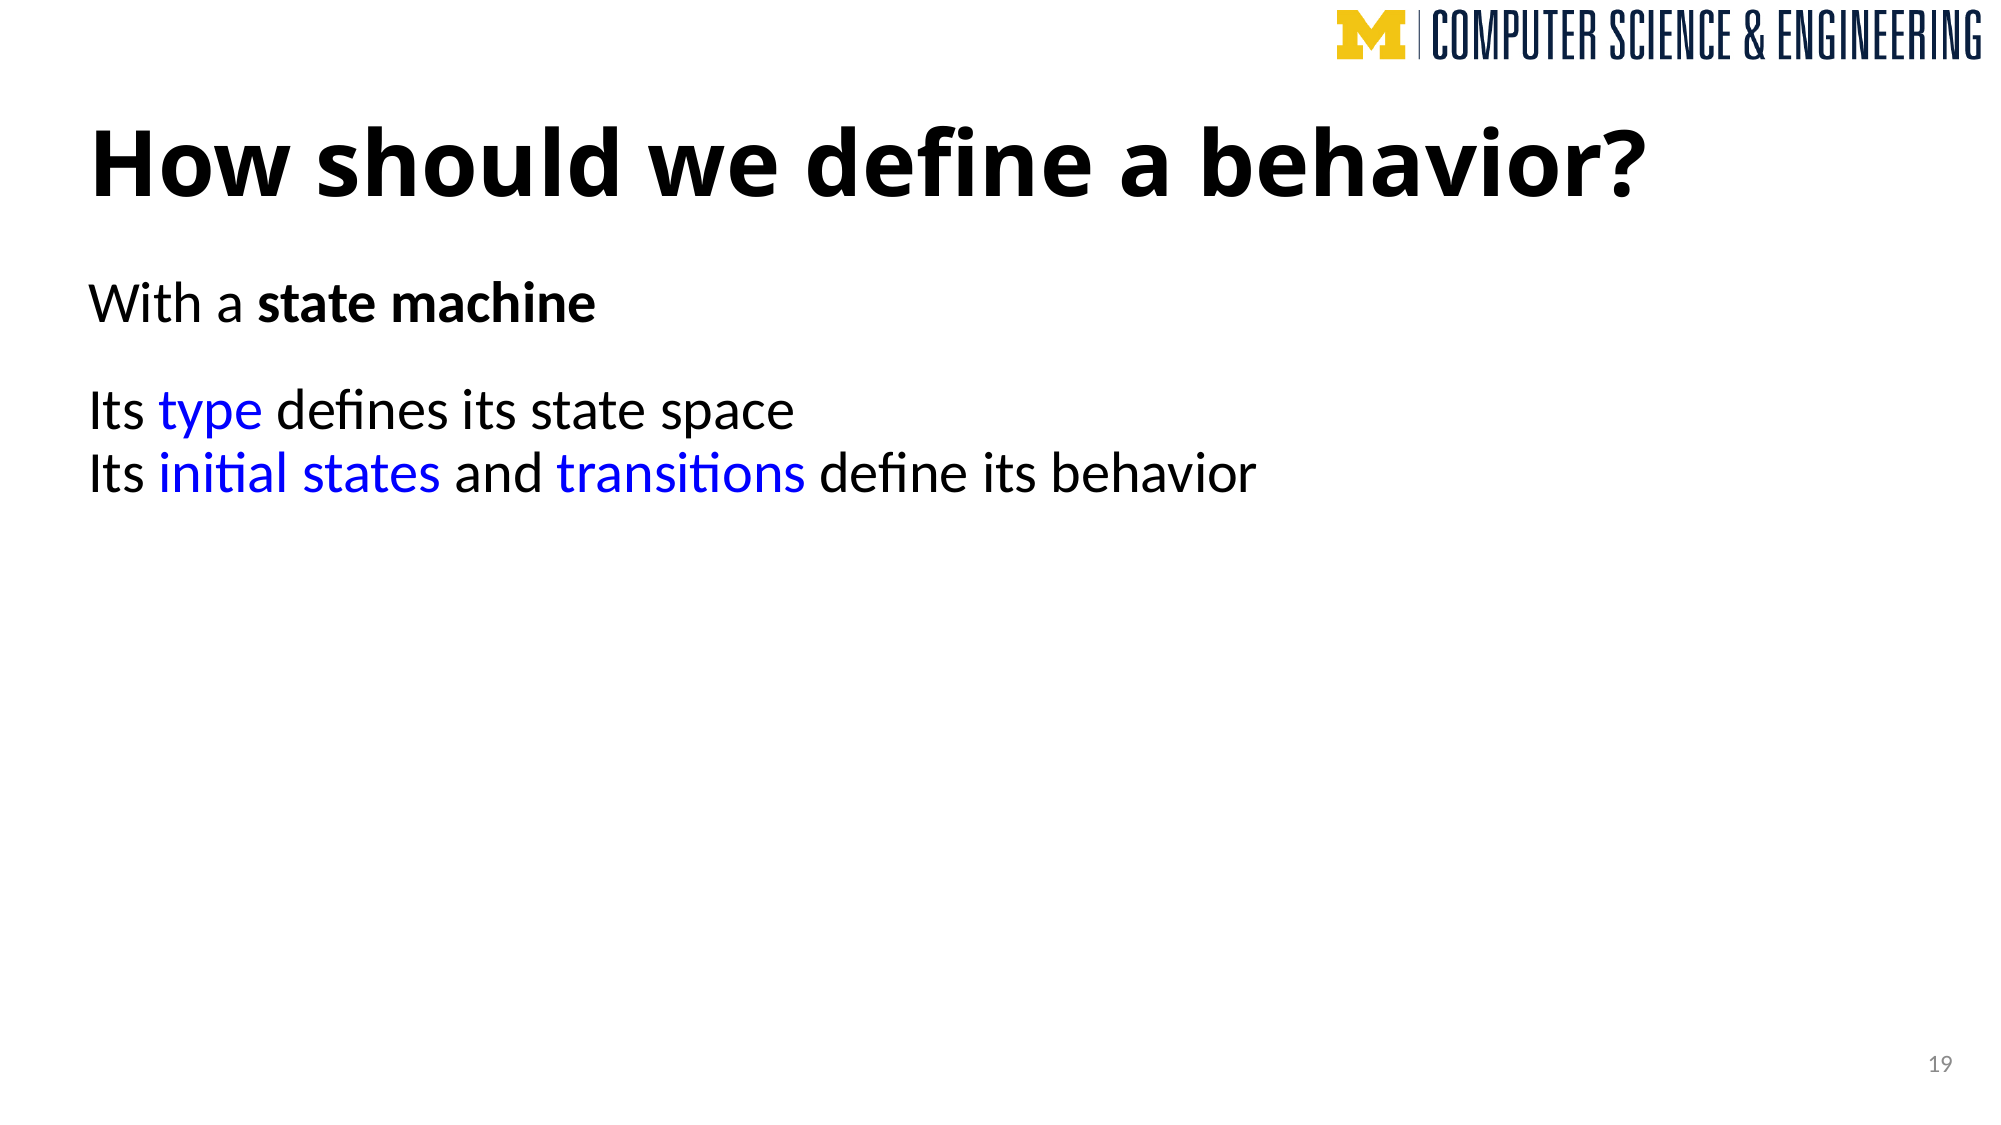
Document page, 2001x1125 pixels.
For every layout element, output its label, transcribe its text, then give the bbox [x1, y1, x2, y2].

picture [1337, 9, 1981, 60]
title How should we define a behavior? [68, 97, 1932, 223]
list With a state machine Its type defines its state space Its initial states and transitions define its behavior [68, 252, 1932, 1000]
slide_number 19 [1853, 1019, 1974, 1106]
